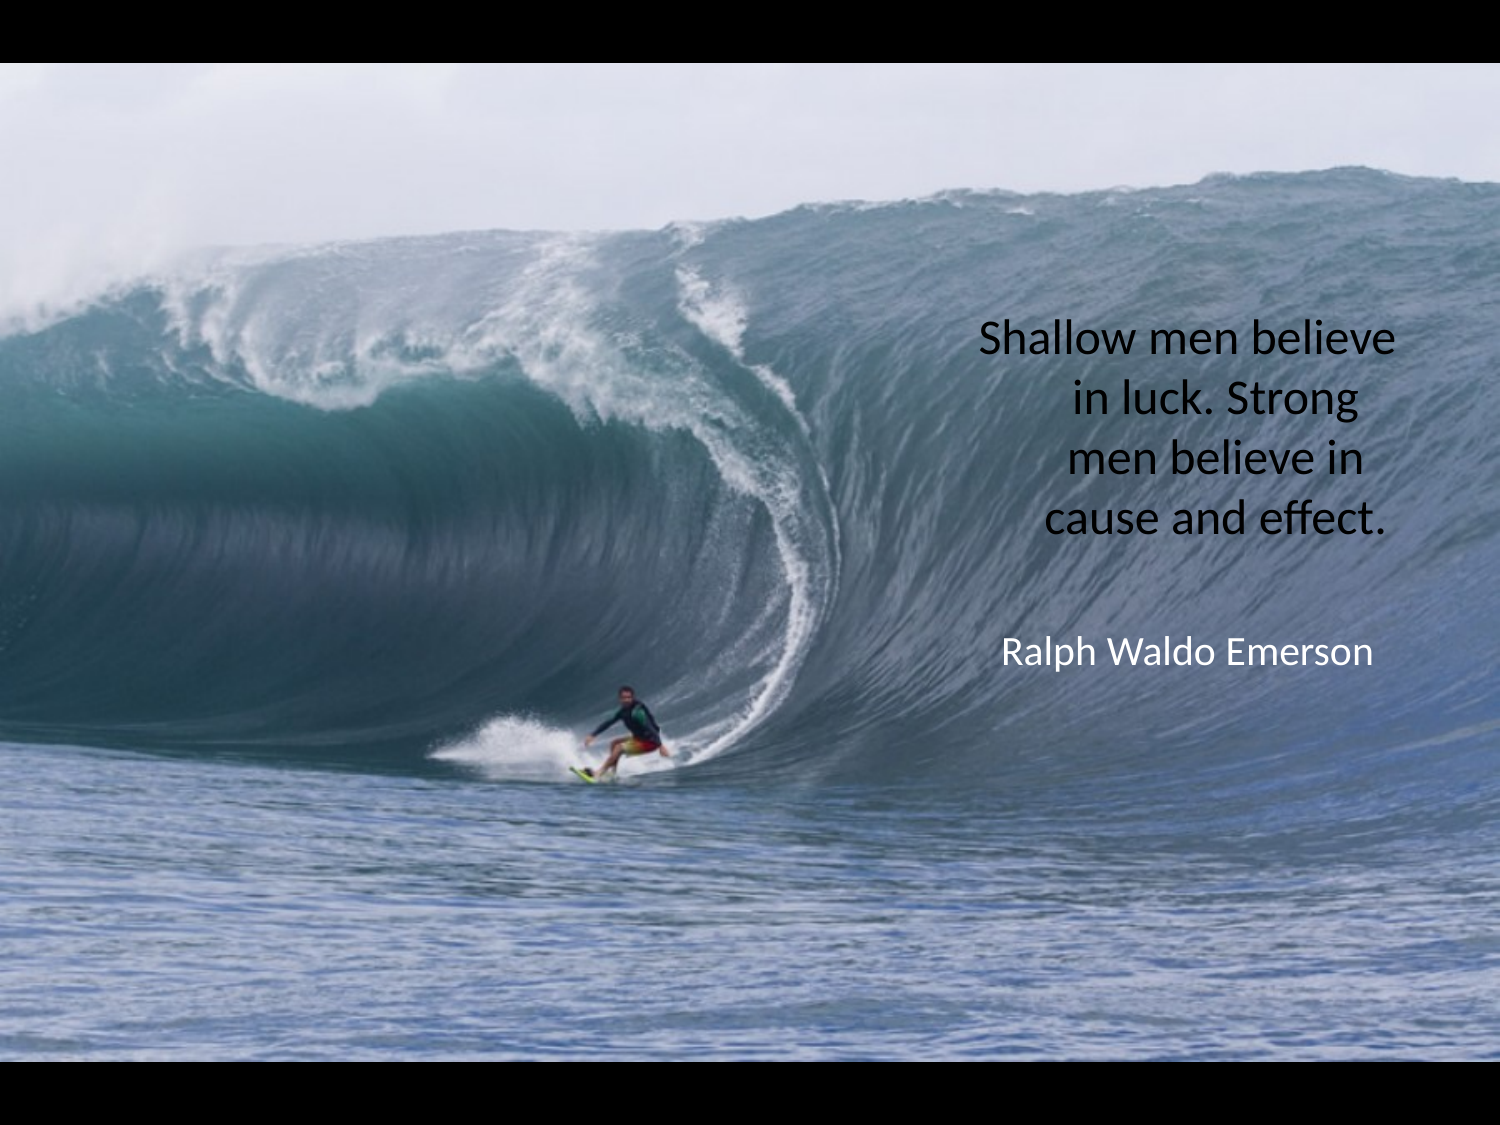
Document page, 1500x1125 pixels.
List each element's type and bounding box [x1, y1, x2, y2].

picture [0, 63, 1500, 1062]
